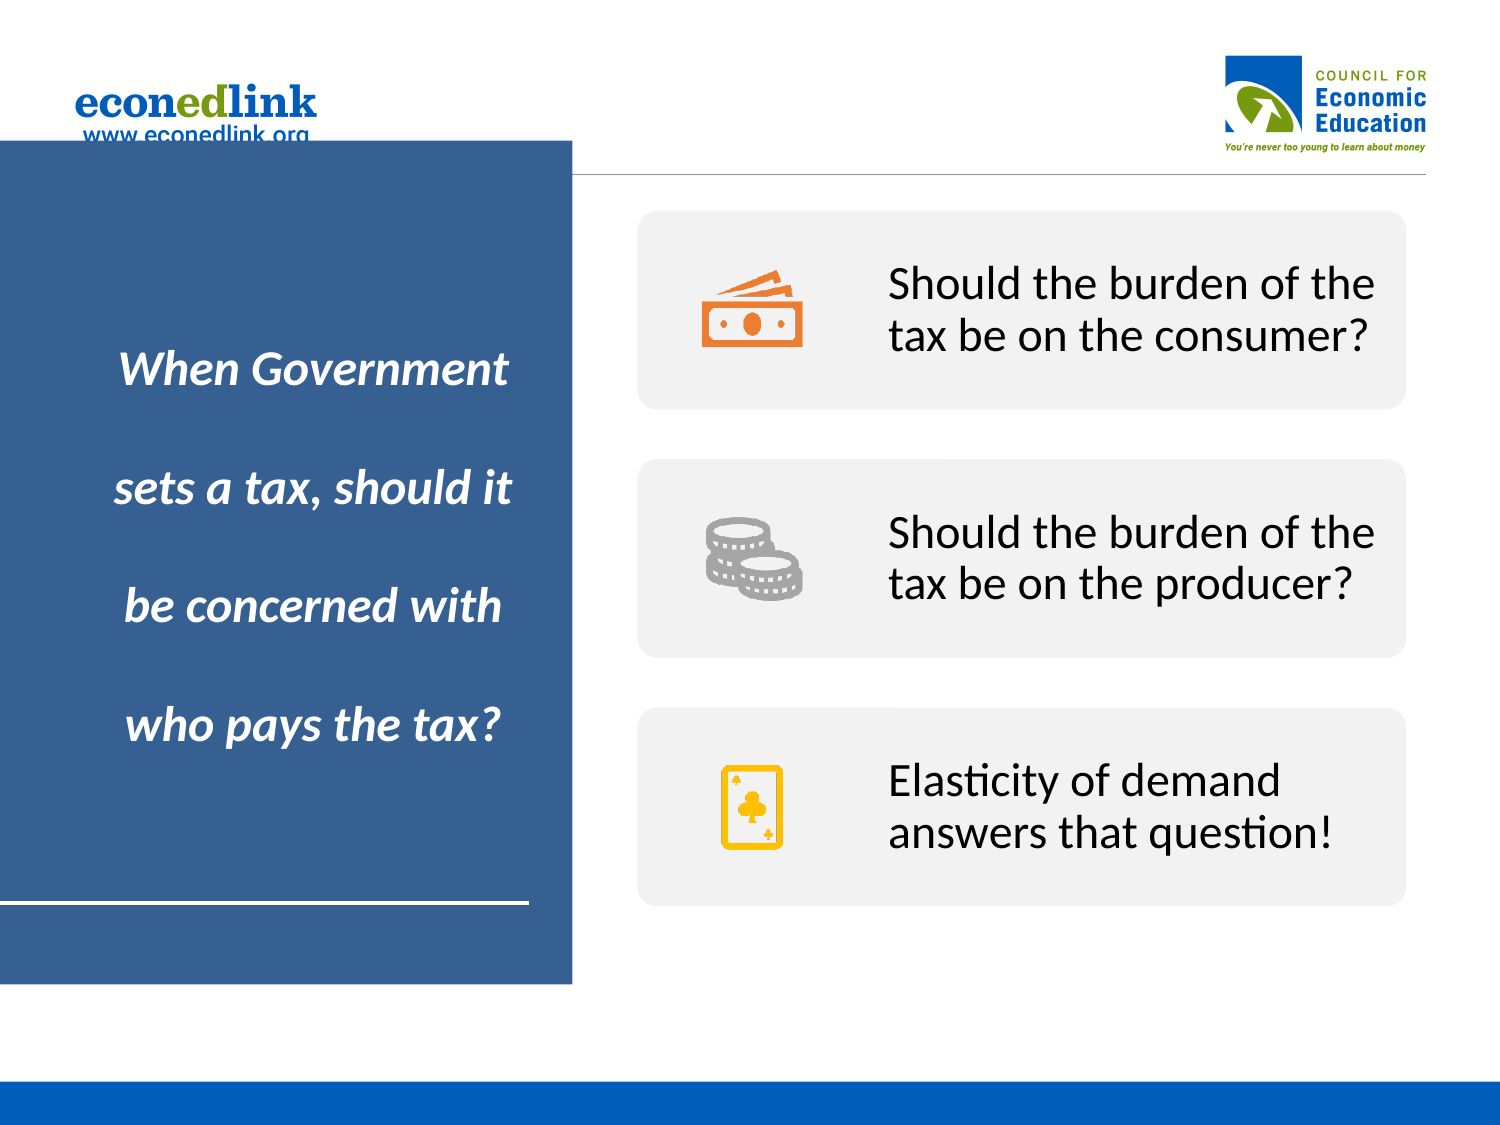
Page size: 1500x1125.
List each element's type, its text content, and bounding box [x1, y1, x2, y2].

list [637, 210, 1407, 907]
text_box [0, 138, 575, 986]
title When Government sets a tax, should it be concerned with who pays the tax? [93, 209, 533, 820]
picture [0, 0, 1500, 1125]
